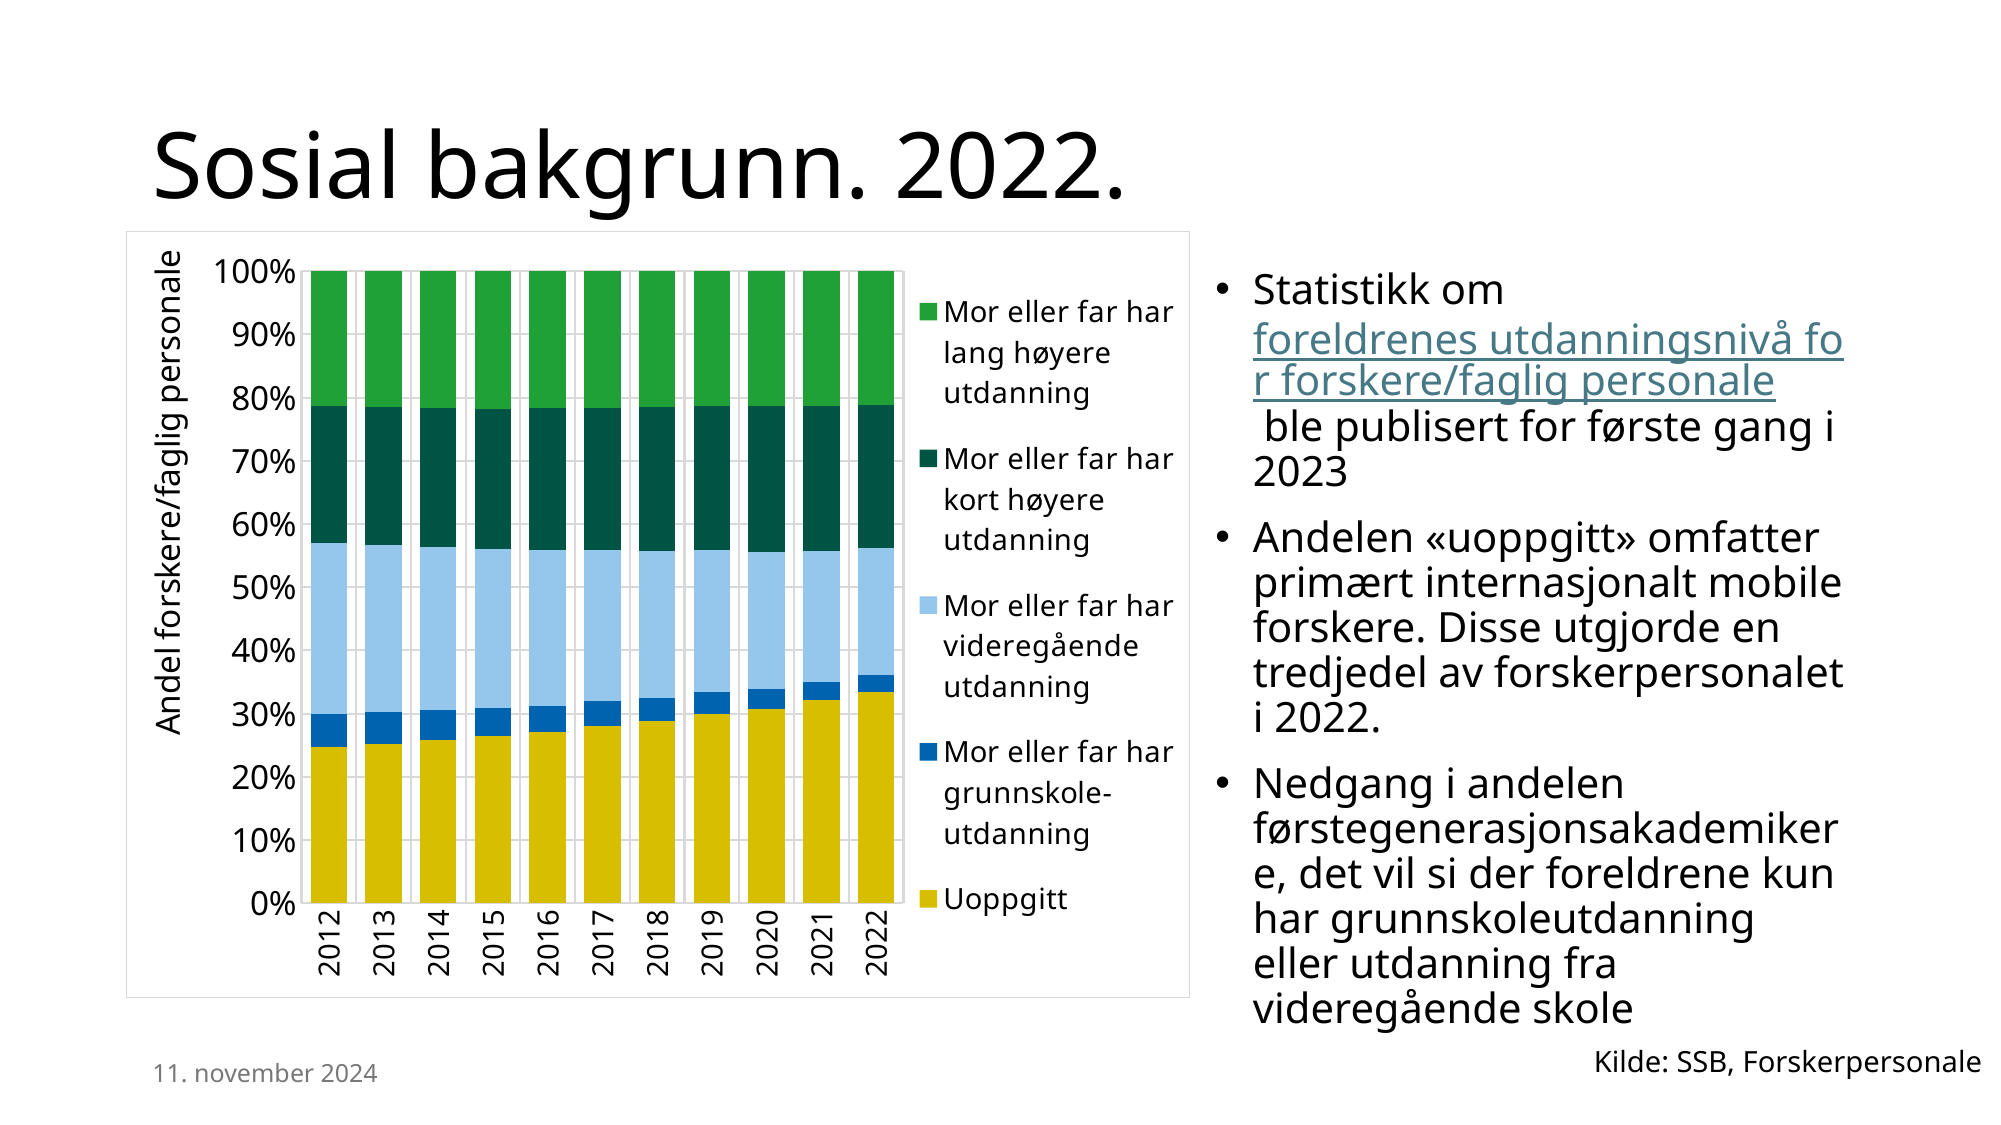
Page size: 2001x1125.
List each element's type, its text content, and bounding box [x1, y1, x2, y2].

chart [125, 230, 1190, 999]
title Sosial bakgrunn. 2022. [137, 59, 1863, 278]
text_box Kilde: SSB, Forskerpersonale [1579, 1036, 2000, 1087]
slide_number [137, 1042, 588, 1103]
list Statistikk om foreldrenes utdanningsnivå for forskere/faglig personale ble publisert for første gang i 2023 Andelen «uoppgitt» omfatter primært internasjonalt mobile forskere. Disse utgjorde en tredjedel av forskerpersonalet i 2022. Nedgang i andelen førstegenerasjonsakademikere, det vil si der foreldrene kun har grunnskoleutdanning eller utdanning fra videregående skole [1200, 260, 1863, 1014]
